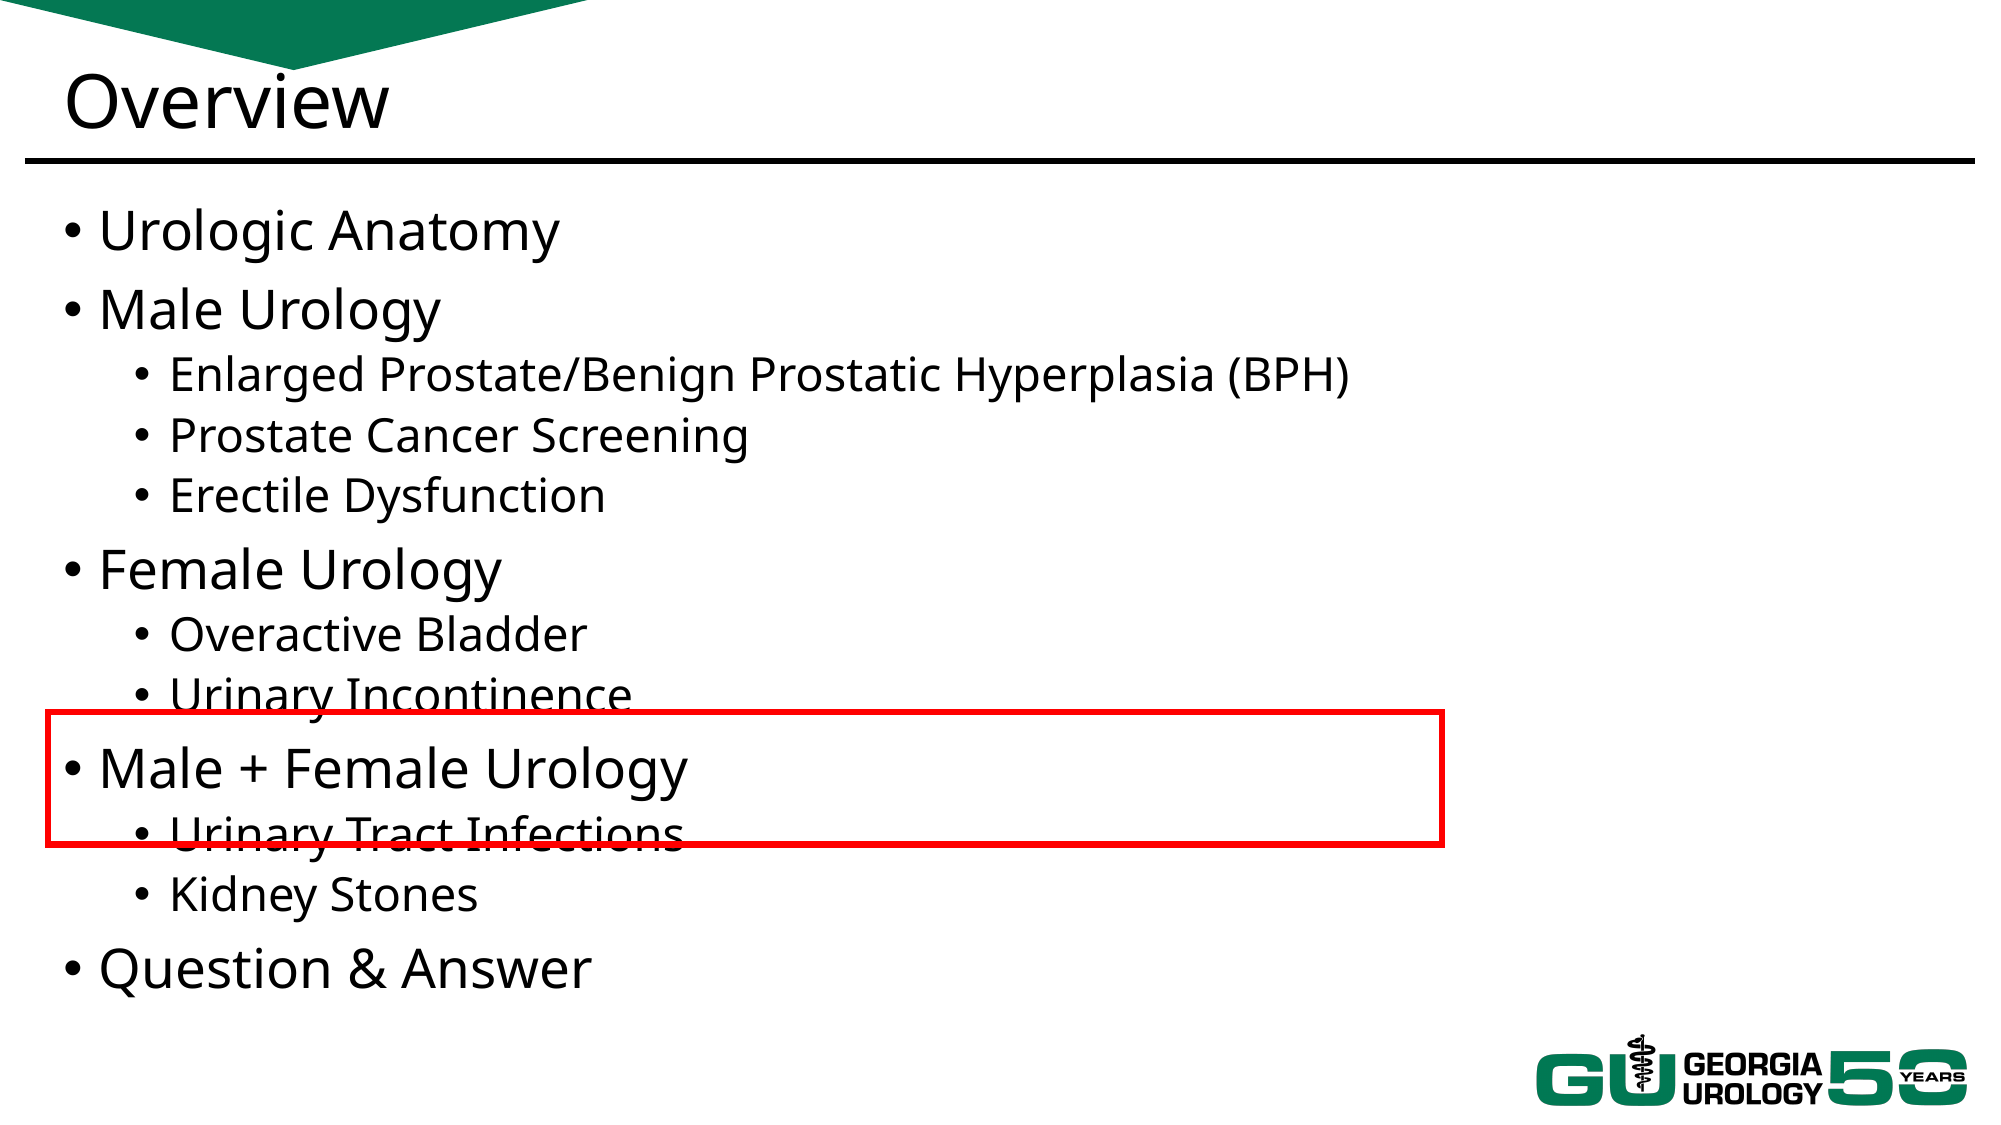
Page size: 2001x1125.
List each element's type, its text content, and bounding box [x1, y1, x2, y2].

picture [1518, 1020, 1986, 1125]
title Overview [48, 59, 1952, 149]
list Urologic Anatomy Male Urology Enlarged Prostate/Benign Prostatic Hyperplasia (BPH) Prostate Cancer Screening Erectile Dysfunction Female Urology Overactive Bladder Urinary Incontinence Male + Female Urology Urinary Tract Infections Kidney Stones Question & Answer [48, 196, 1952, 1014]
text_box [47, 711, 1443, 846]
